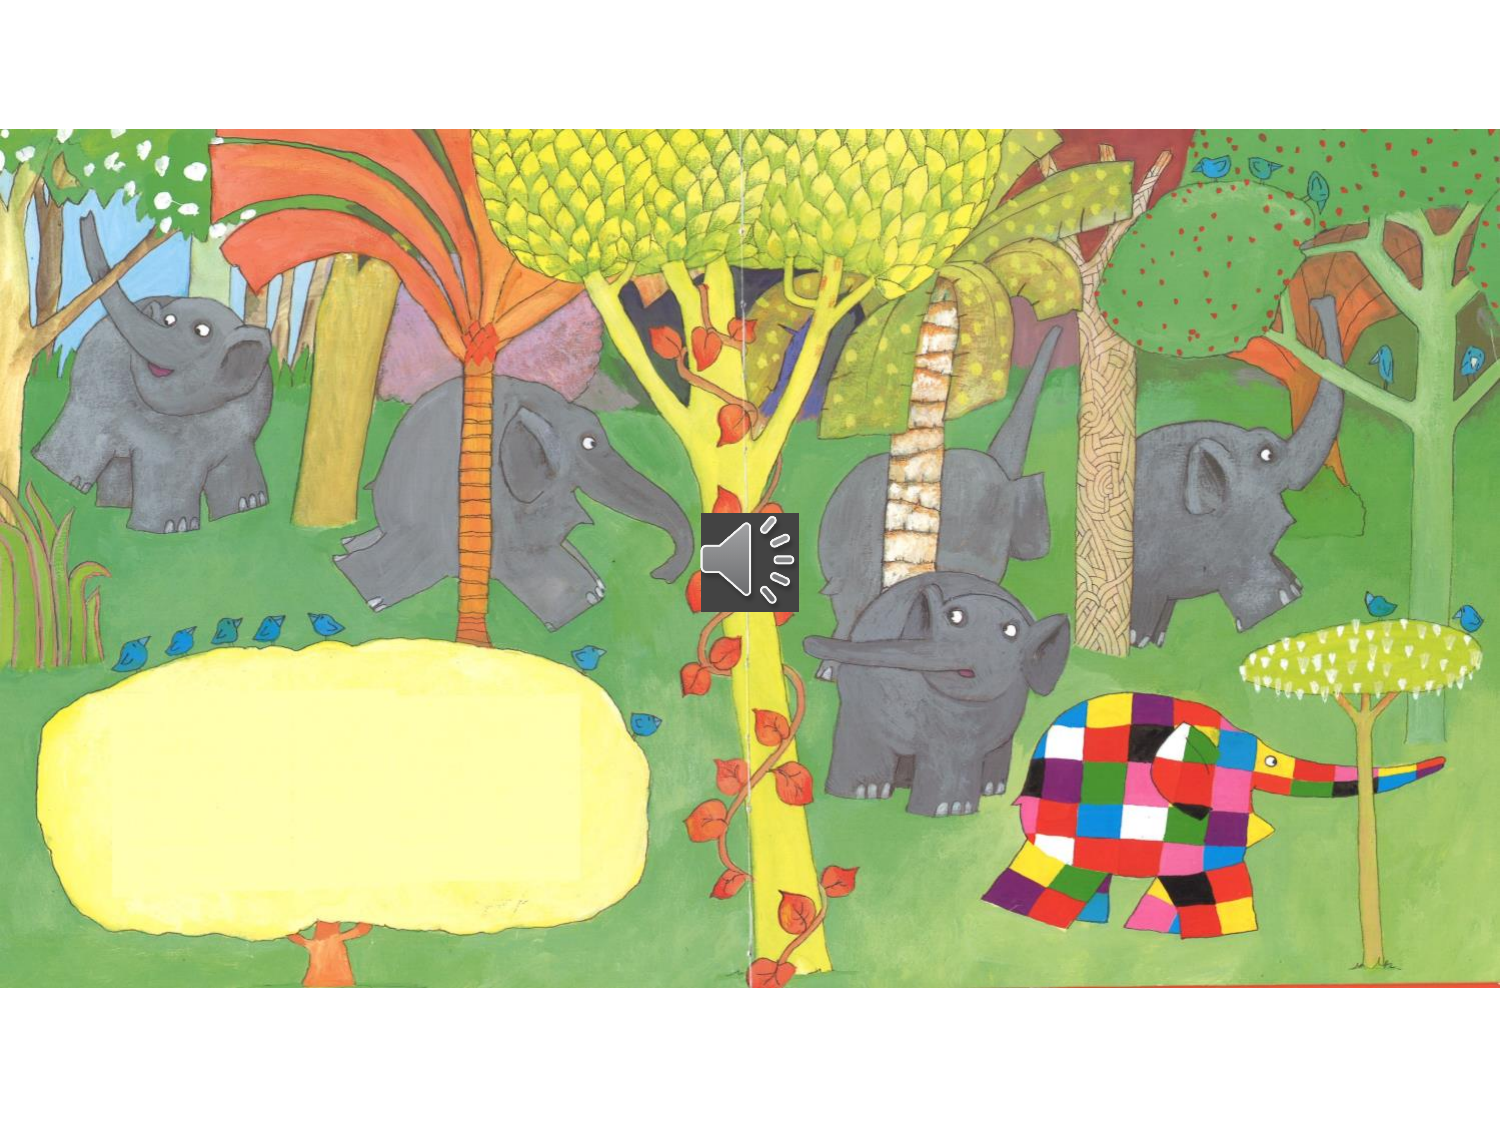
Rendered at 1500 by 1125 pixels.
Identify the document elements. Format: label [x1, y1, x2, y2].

picture [0, 129, 1500, 988]
